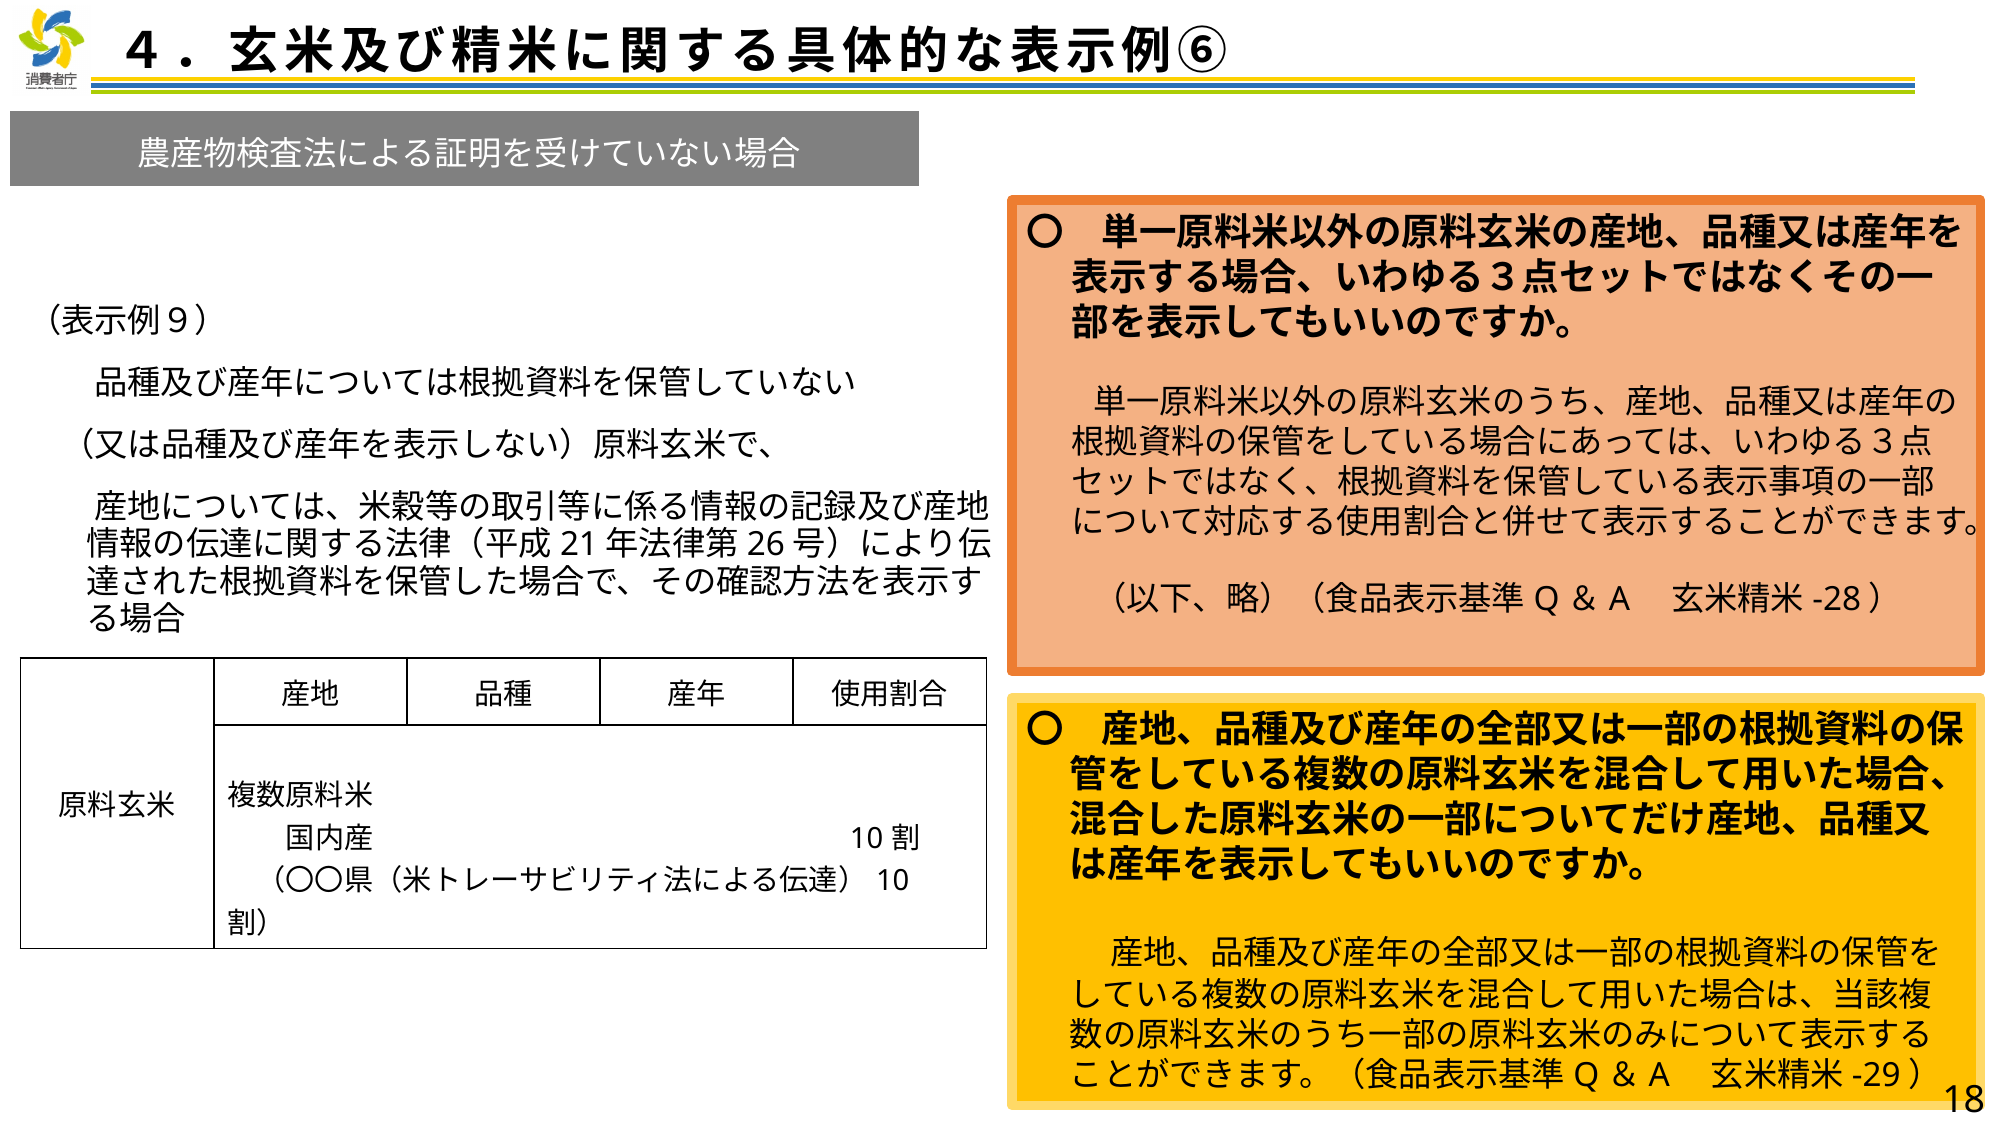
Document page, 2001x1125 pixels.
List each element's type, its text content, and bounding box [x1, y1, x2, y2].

table_header 原料玄米 [21, 659, 213, 948]
table_cell 複数原料米 国内産 10割 （〇〇県（米トレーサビリティ法による伝達）10割） [215, 726, 986, 948]
table_header 産地 [215, 659, 406, 724]
text_box 〇 単一原料米以外の原料玄米の産地、品種又は産年を表示する場合、いわゆる３点セットではなくその一部を表示してもいいのですか。 単一原料米以外の原料玄米のうち、産地、品種又は産年の根拠資料の保管をしている場合にあっては、いわゆる３点セットではなく、根拠資料を保管している表示事項の一部について対応する使用割合と併せて表示することができます。 （以下、略）（食品表示基準Q＆A 玄米精米-28） [1011, 200, 1981, 672]
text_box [91, 78, 1916, 92]
text_box ４．玄米及び精米に関する具体的な表示例⑥ [102, 11, 1875, 77]
table_header 品種 [408, 659, 599, 724]
table_header 使用割合 [794, 659, 986, 724]
text_box （表示例９） 品種及び産年については根拠資料を保管していない （又は品種及び産年を表示しない）原料玄米で、 産地については、米穀等の取引等に係る情報の記録及び産地情報の伝達に関する法律（平成21年法律第26号）により伝達された根拠資料を保管した場合で、その確認方法を表示する場合 [12, 305, 1011, 634]
text_box 農産物検査法による証明を受けていない場合 [11, 111, 918, 186]
picture [12, 5, 91, 96]
table_header 産年 [601, 659, 792, 724]
text_box 〇 産地、品種及び産年の全部又は一部の根拠資料の保管をしている複数の原料玄米を混合して用いた場合、混合した原料玄米の一部についてだけ産地、品種又は産年を表示してもいいのですか。 産地、品種及び産年の全部又は一部の根拠資料の保管をしている複数の原料玄米を混合して用いた場合は、当該複数の原料玄米のうち一部の原料玄米のみについて表示することができます。（食品表示基準Q＆A 玄米精米-29） [1011, 697, 1981, 1106]
slide_number 17 [1550, 1070, 2001, 1125]
